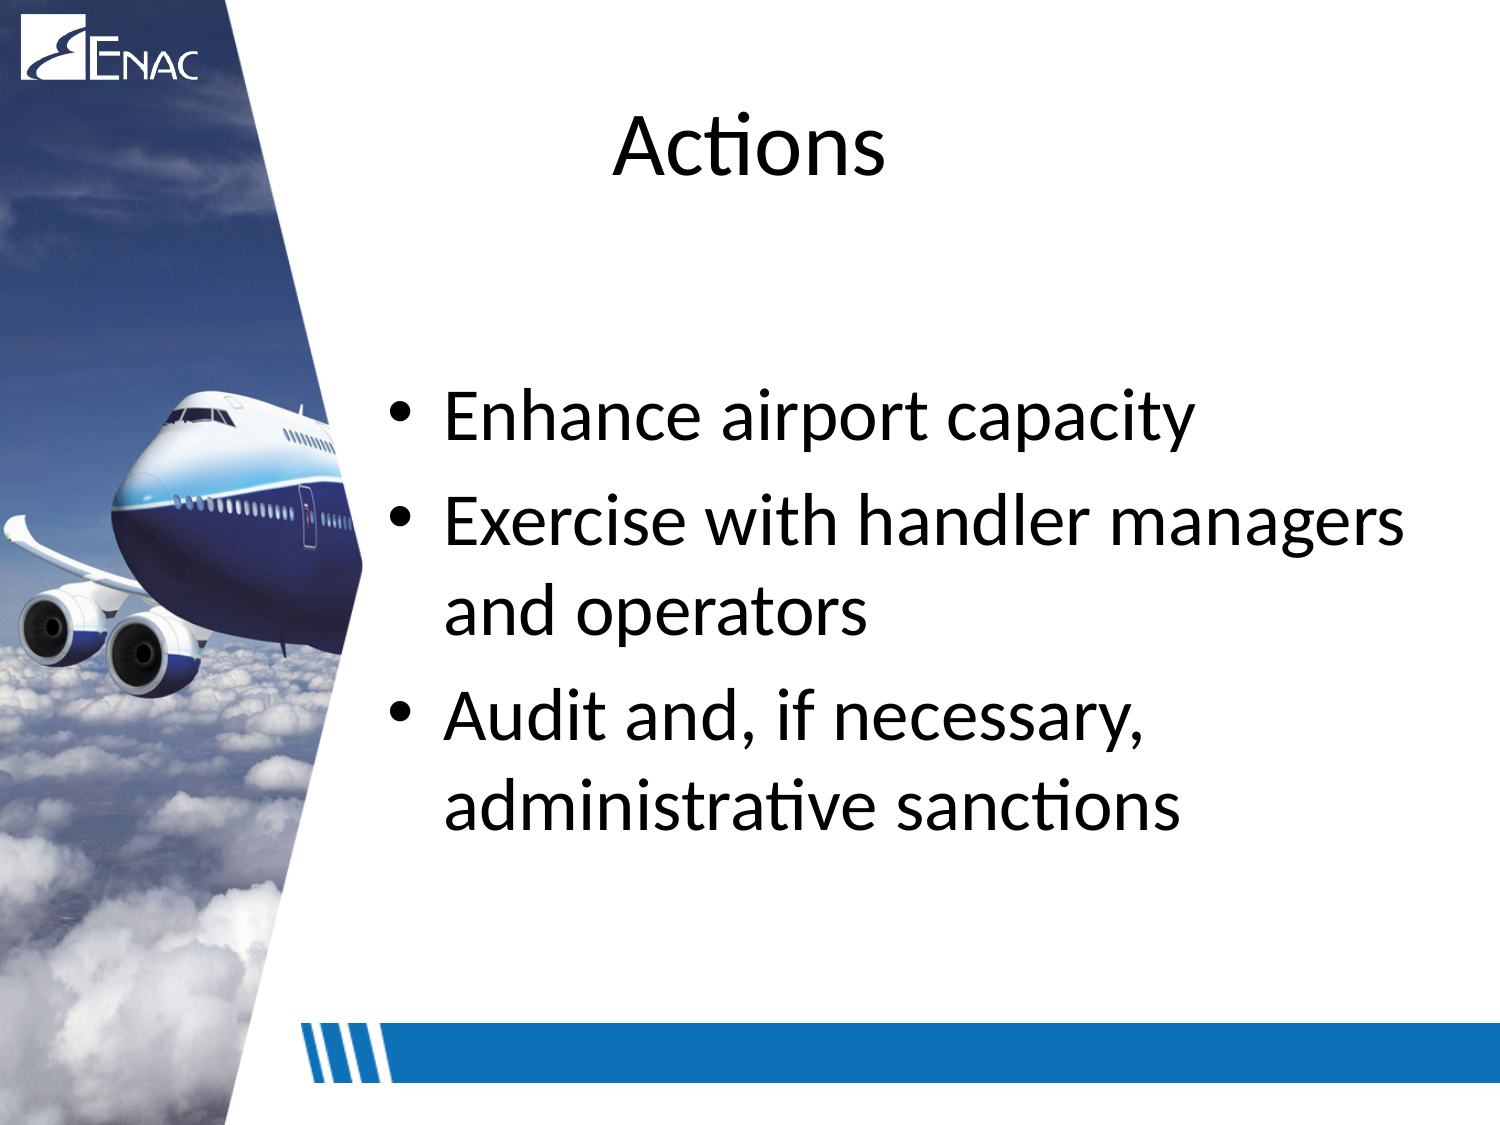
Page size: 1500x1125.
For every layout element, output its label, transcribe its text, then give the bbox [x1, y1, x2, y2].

picture [0, 0, 1500, 1125]
list Enhance airport capacity Exercise with handler managers and operators Audit and, if necessary, administrative sanctions [371, 262, 1425, 1005]
title Actions [75, 45, 1425, 233]
slide_number 15 [1074, 1042, 1425, 1103]
